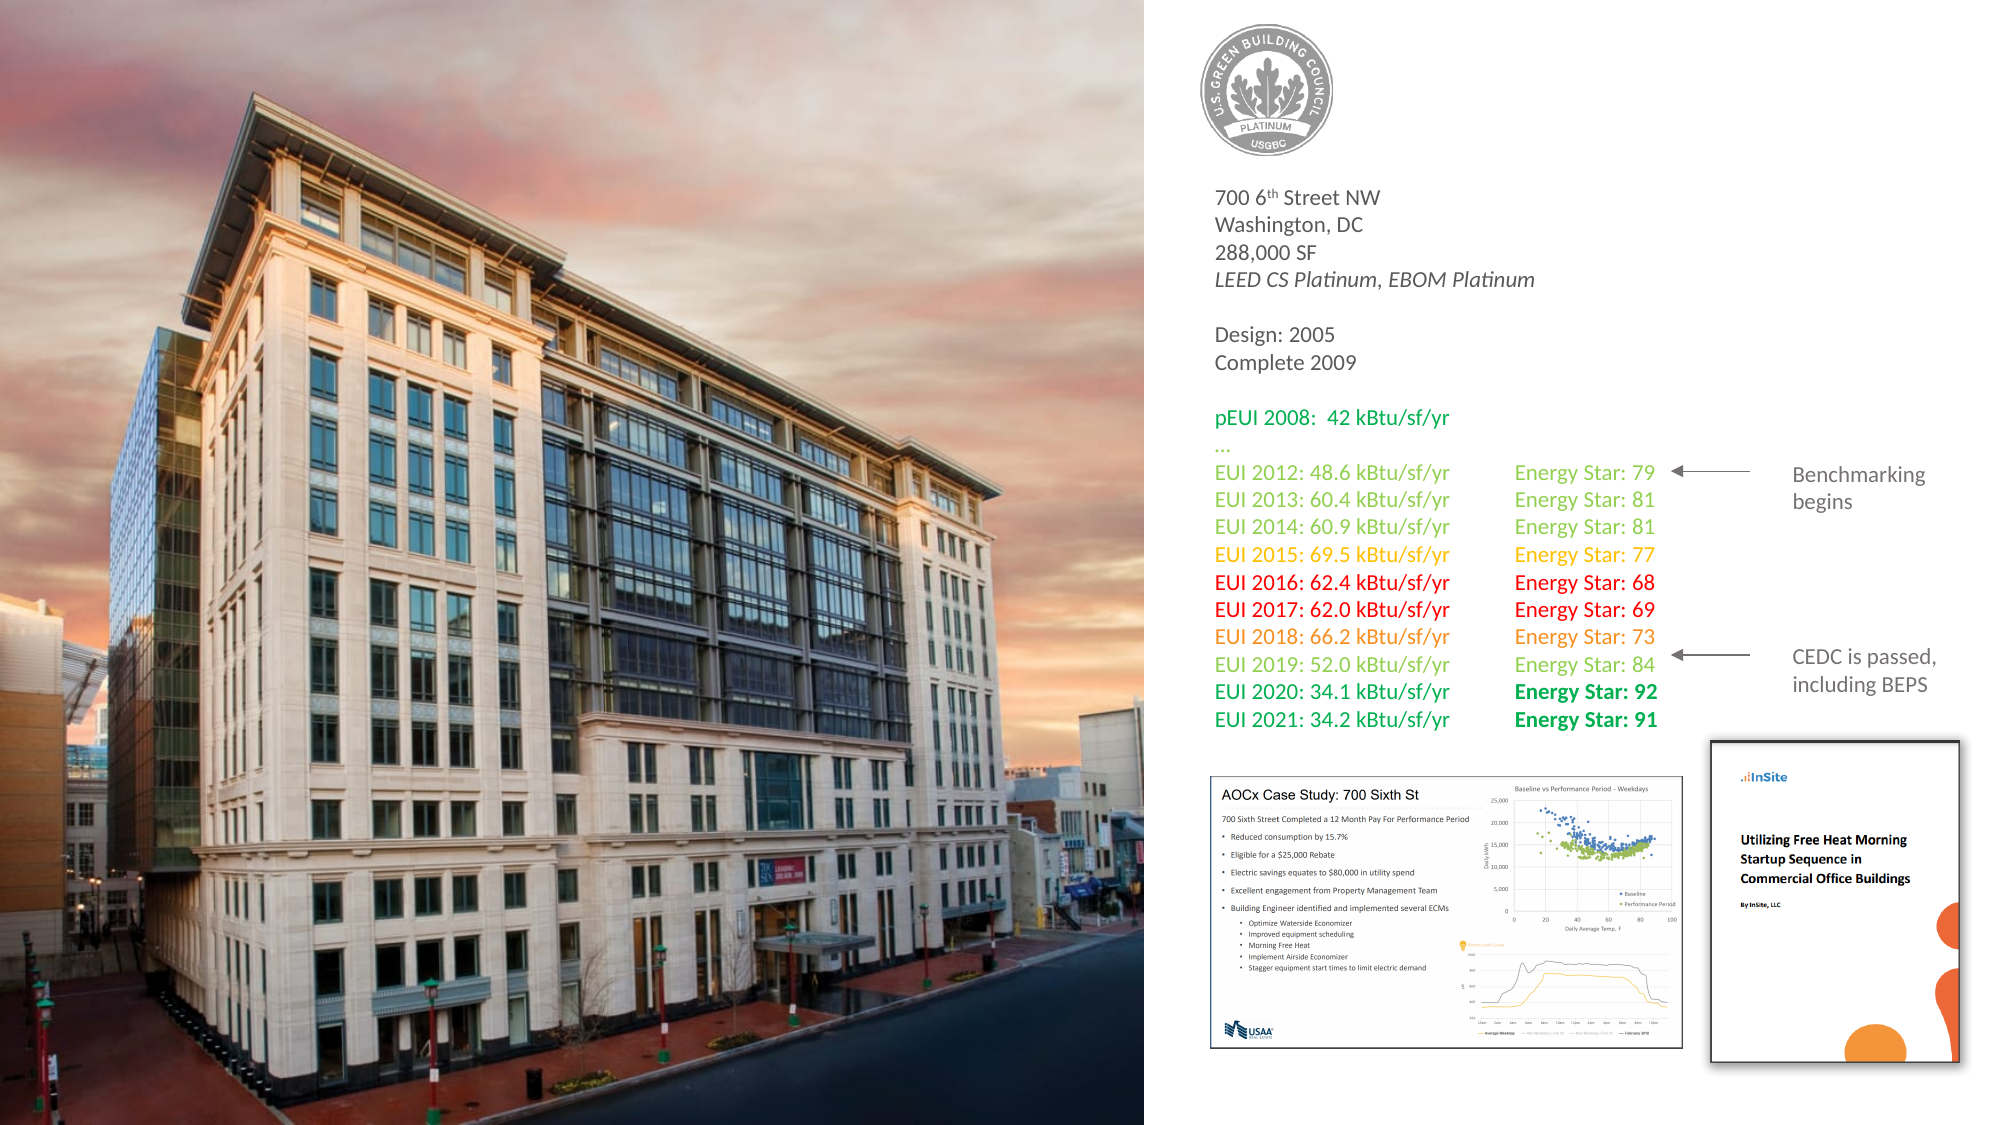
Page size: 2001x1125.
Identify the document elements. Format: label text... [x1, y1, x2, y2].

picture [0, 0, 1144, 1125]
picture [1199, 24, 1333, 156]
text_box 700 6th Street NW Washington, DC 288,000 SF LEED CS Platinum, EBOM Platinum Design: 2005 Complete 2009 pEUI 2008: 42 kBtu/sf/yr … EUI 2012: 48.6 kBtu/sf/yr Energy Star: 79 EUI 2013: 60.4 kBtu/sf/yr Energy Star: 81 EUI 2014: 60.9 kBtu/sf/yr Energy Star: 81 EUI 2015: 69.5 kBtu/sf/yr Energy Star: 77 EUI 2016: 62.4 kBtu/sf/yr Energy Star: 68 EUI 2017: 62.0 kBtu/sf/yr Energy Star: 69 EUI 2018: 66.2 kBtu/sf/yr Energy Star: 73 EUI 2019: 52.0 kBtu/sf/yr Energy Star: 84 EUI 2020: 34.1 kBtu/sf/yr Energy Star: 92 EUI 2021: 34.2 kBtu/sf/yr Energy Star: 91 [1200, 175, 1693, 740]
picture [1710, 739, 1960, 1063]
picture [1210, 776, 1683, 1049]
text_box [1670, 451, 1955, 706]
